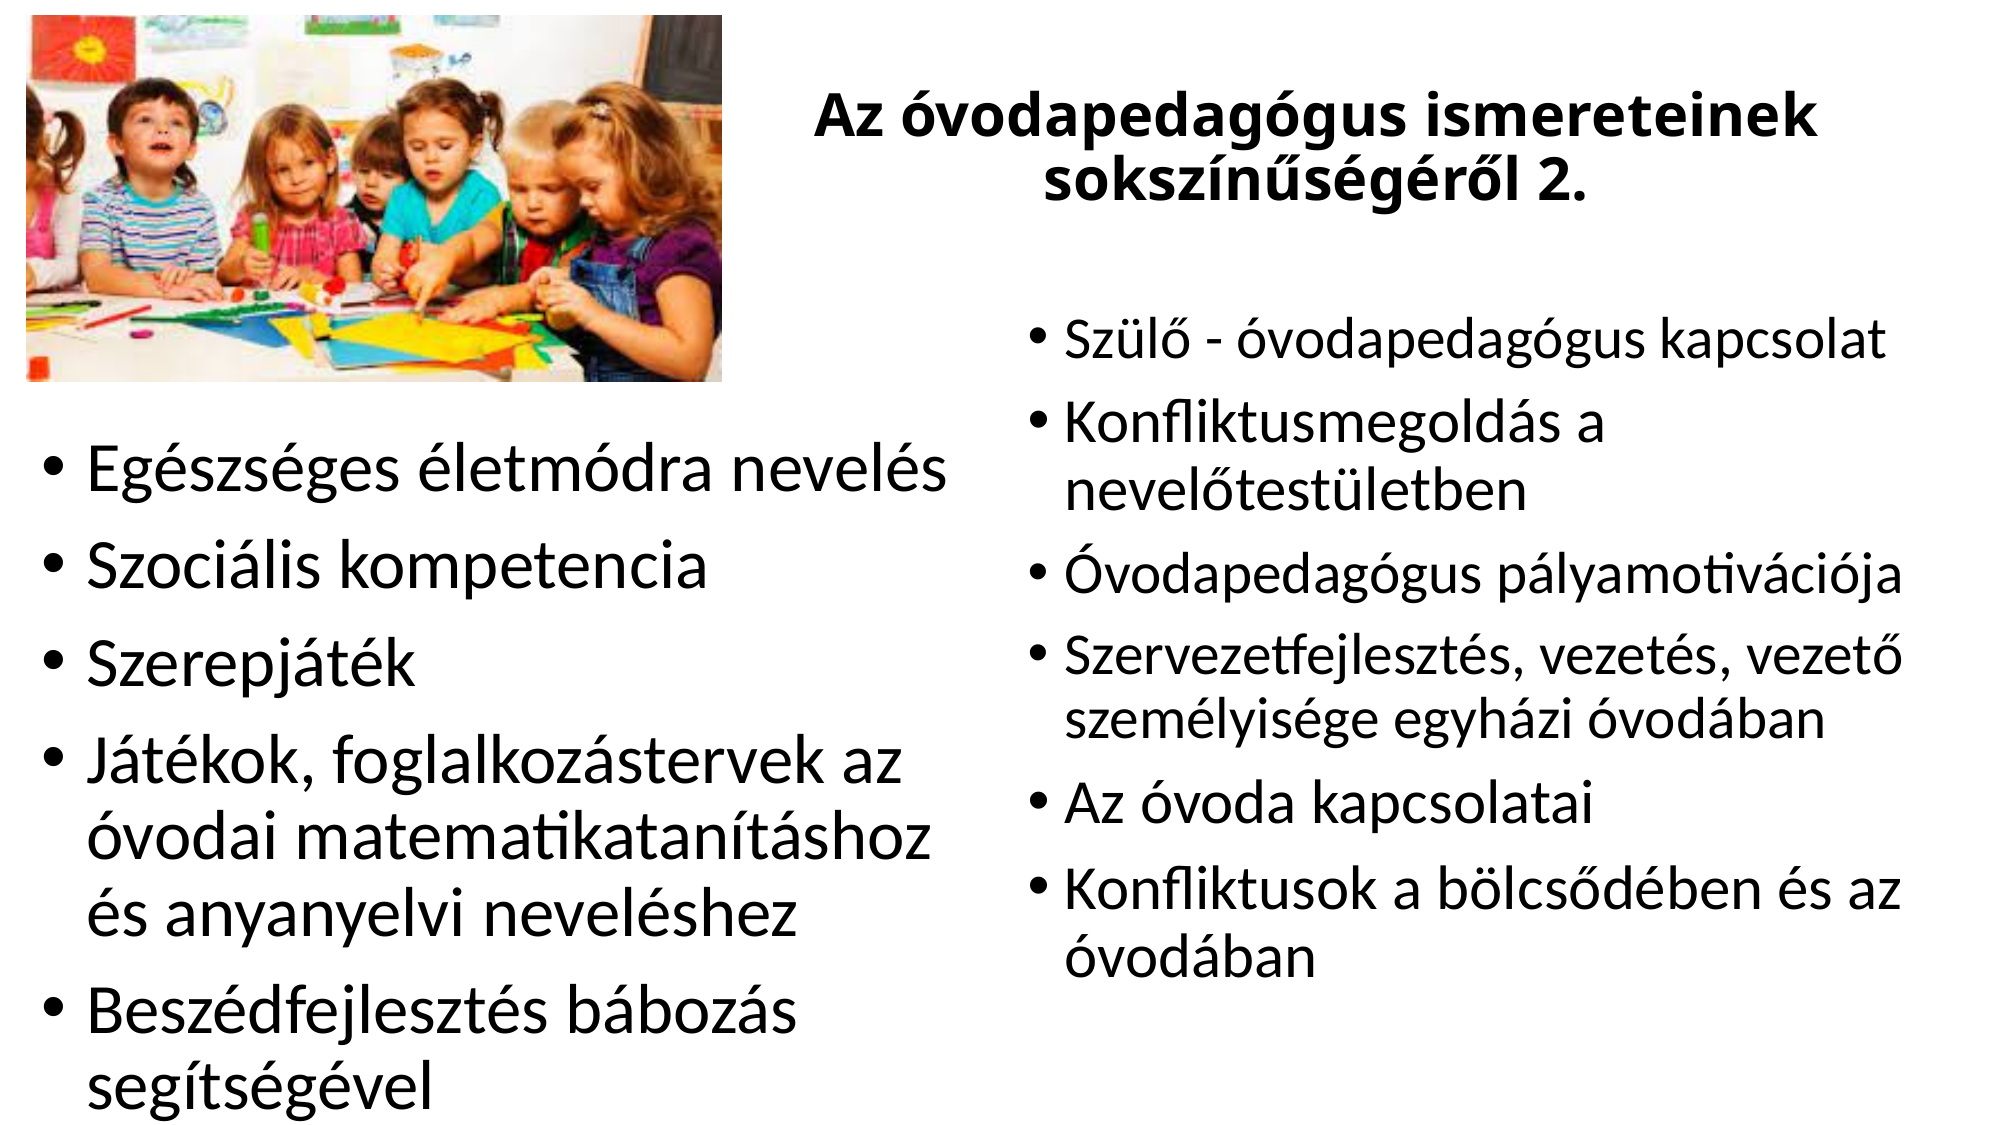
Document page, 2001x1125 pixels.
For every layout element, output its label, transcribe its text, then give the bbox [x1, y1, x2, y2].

picture [26, 15, 722, 382]
list Egészséges életmódra nevelés Szociális kompetencia Szerepjáték Játékok, foglalkozástervek az óvodai matematikatanításhoz és anyanyelvi neveléshez Beszédfejlesztés bábozás segítségével [26, 423, 983, 1125]
title Az óvodapedagógus ismereteinek sokszínűségéről 2. [722, 76, 1955, 294]
list Szülő - óvodapedagógus kapcsolat Konfliktusmegoldás a nevelőtestületben Óvodapedagógus pályamotivációja Szervezetfejlesztés, vezetés, vezető személyisége egyházi óvodában Az óvoda kapcsolatai Konfliktusok a bölcsődében és az óvodában [1012, 299, 1968, 1014]
